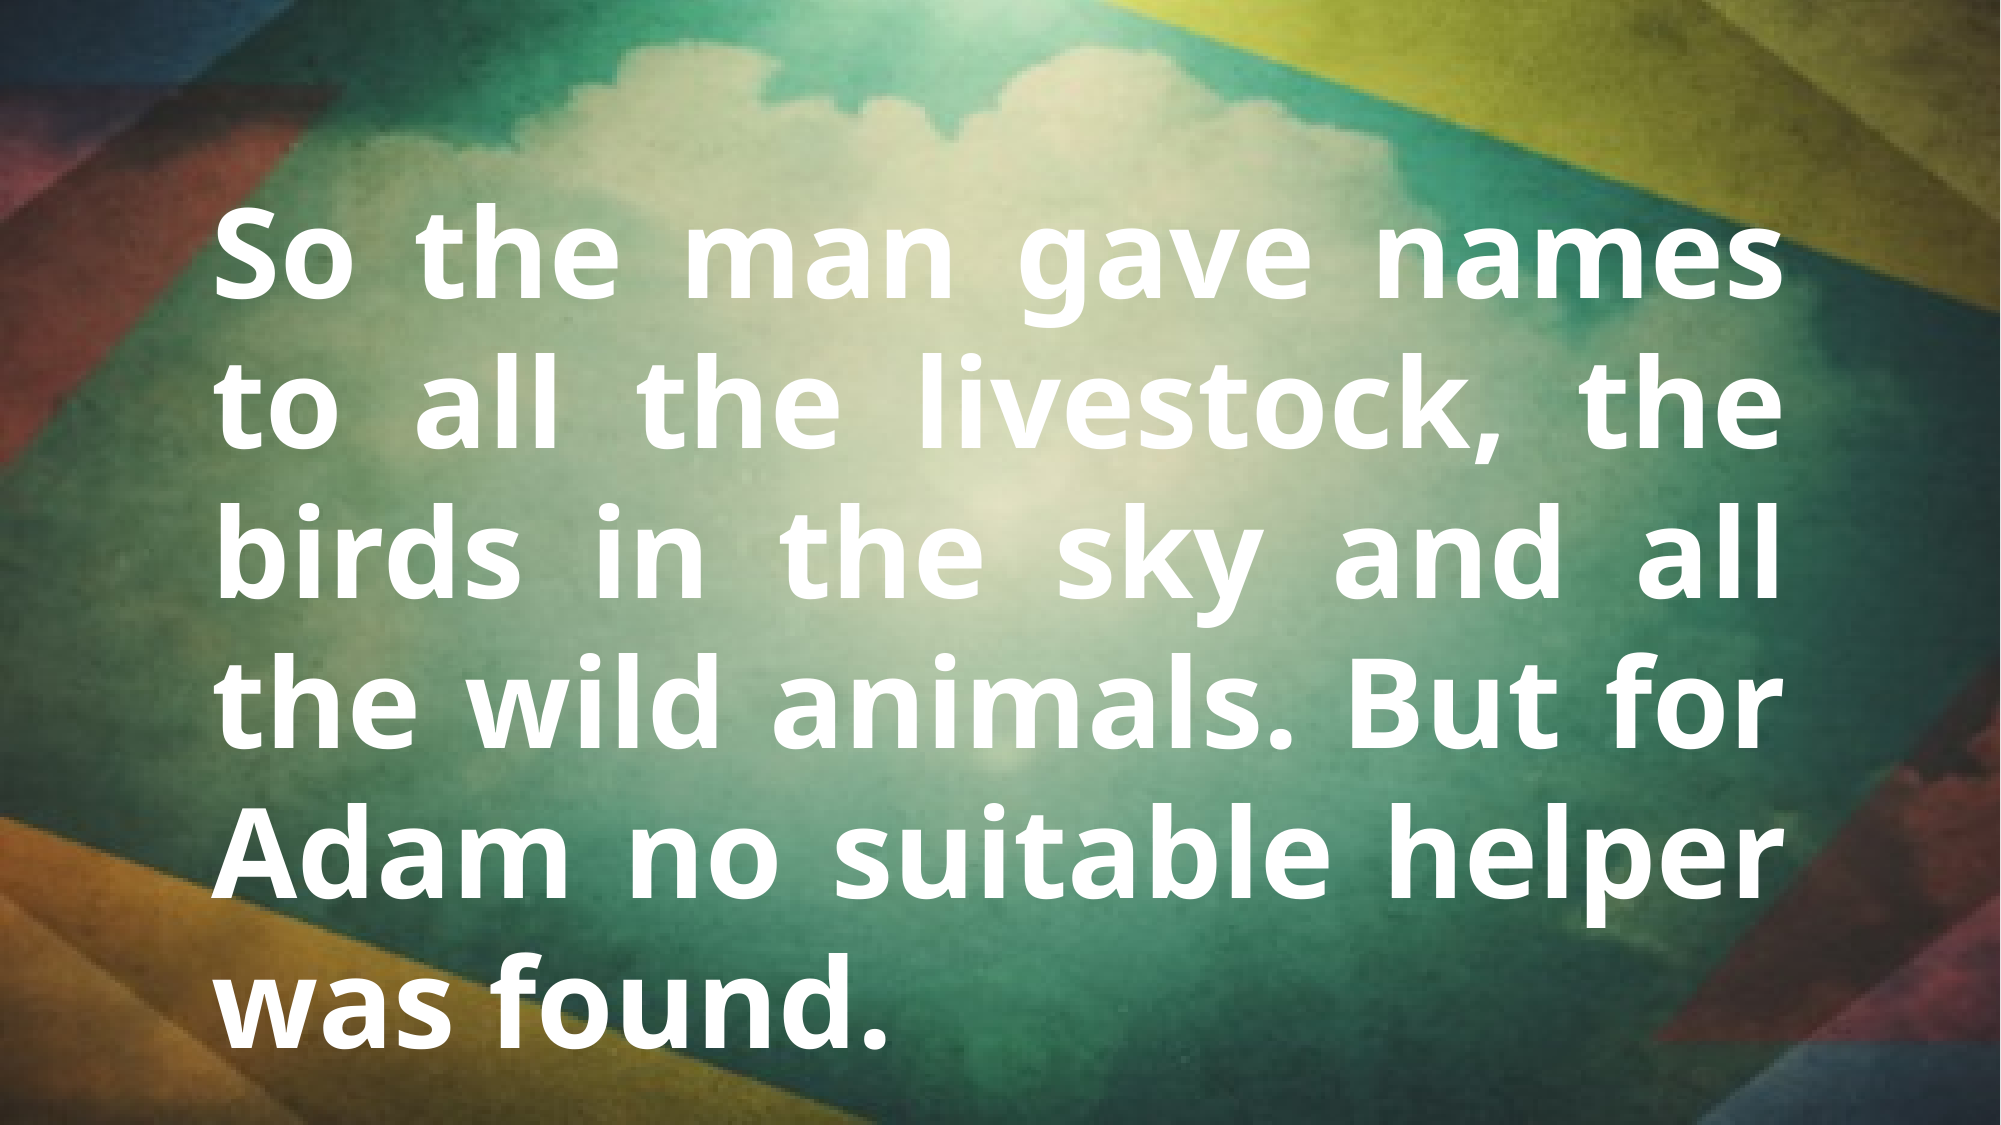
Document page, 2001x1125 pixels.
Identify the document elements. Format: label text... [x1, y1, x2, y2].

text_box So the man gave names to all the livestock, the birds in the sky and all the wild animals. But for Adam no suitable helper was found. [196, 166, 1804, 959]
picture [0, 0, 2001, 1125]
